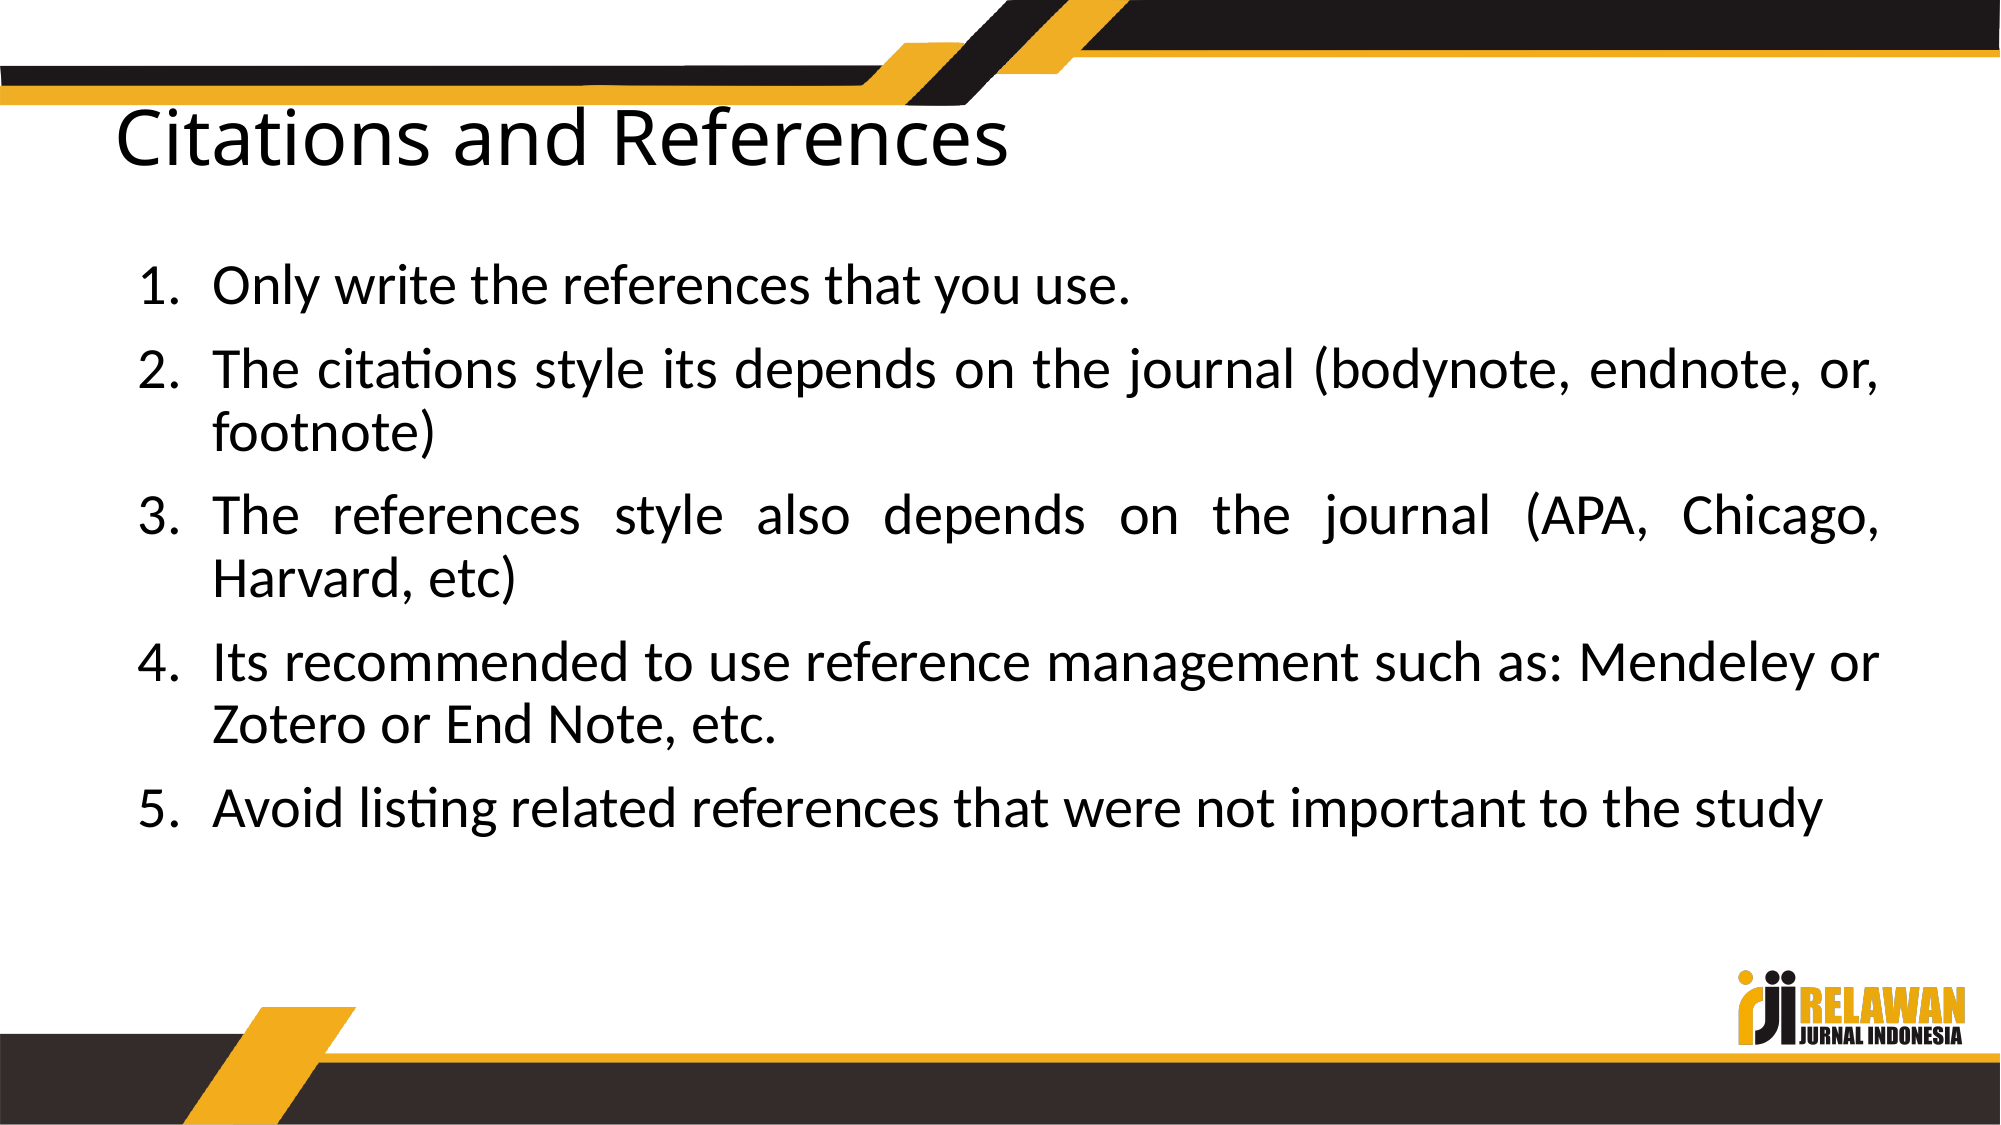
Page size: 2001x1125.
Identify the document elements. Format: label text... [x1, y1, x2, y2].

list Only write the references that you use. The citations style its depends on the journal (bodynote, endnote, or, footnote) The references style also depends on the journal (APA, Chicago, Harvard, etc) Its recommended to use reference management such as: Mendeley or Zotero or End Note, etc. Avoid listing related references that were not important to the study [122, 246, 1897, 932]
picture [0, 967, 2000, 1125]
picture [0, 0, 2000, 106]
title Citations and References [99, 91, 1900, 190]
